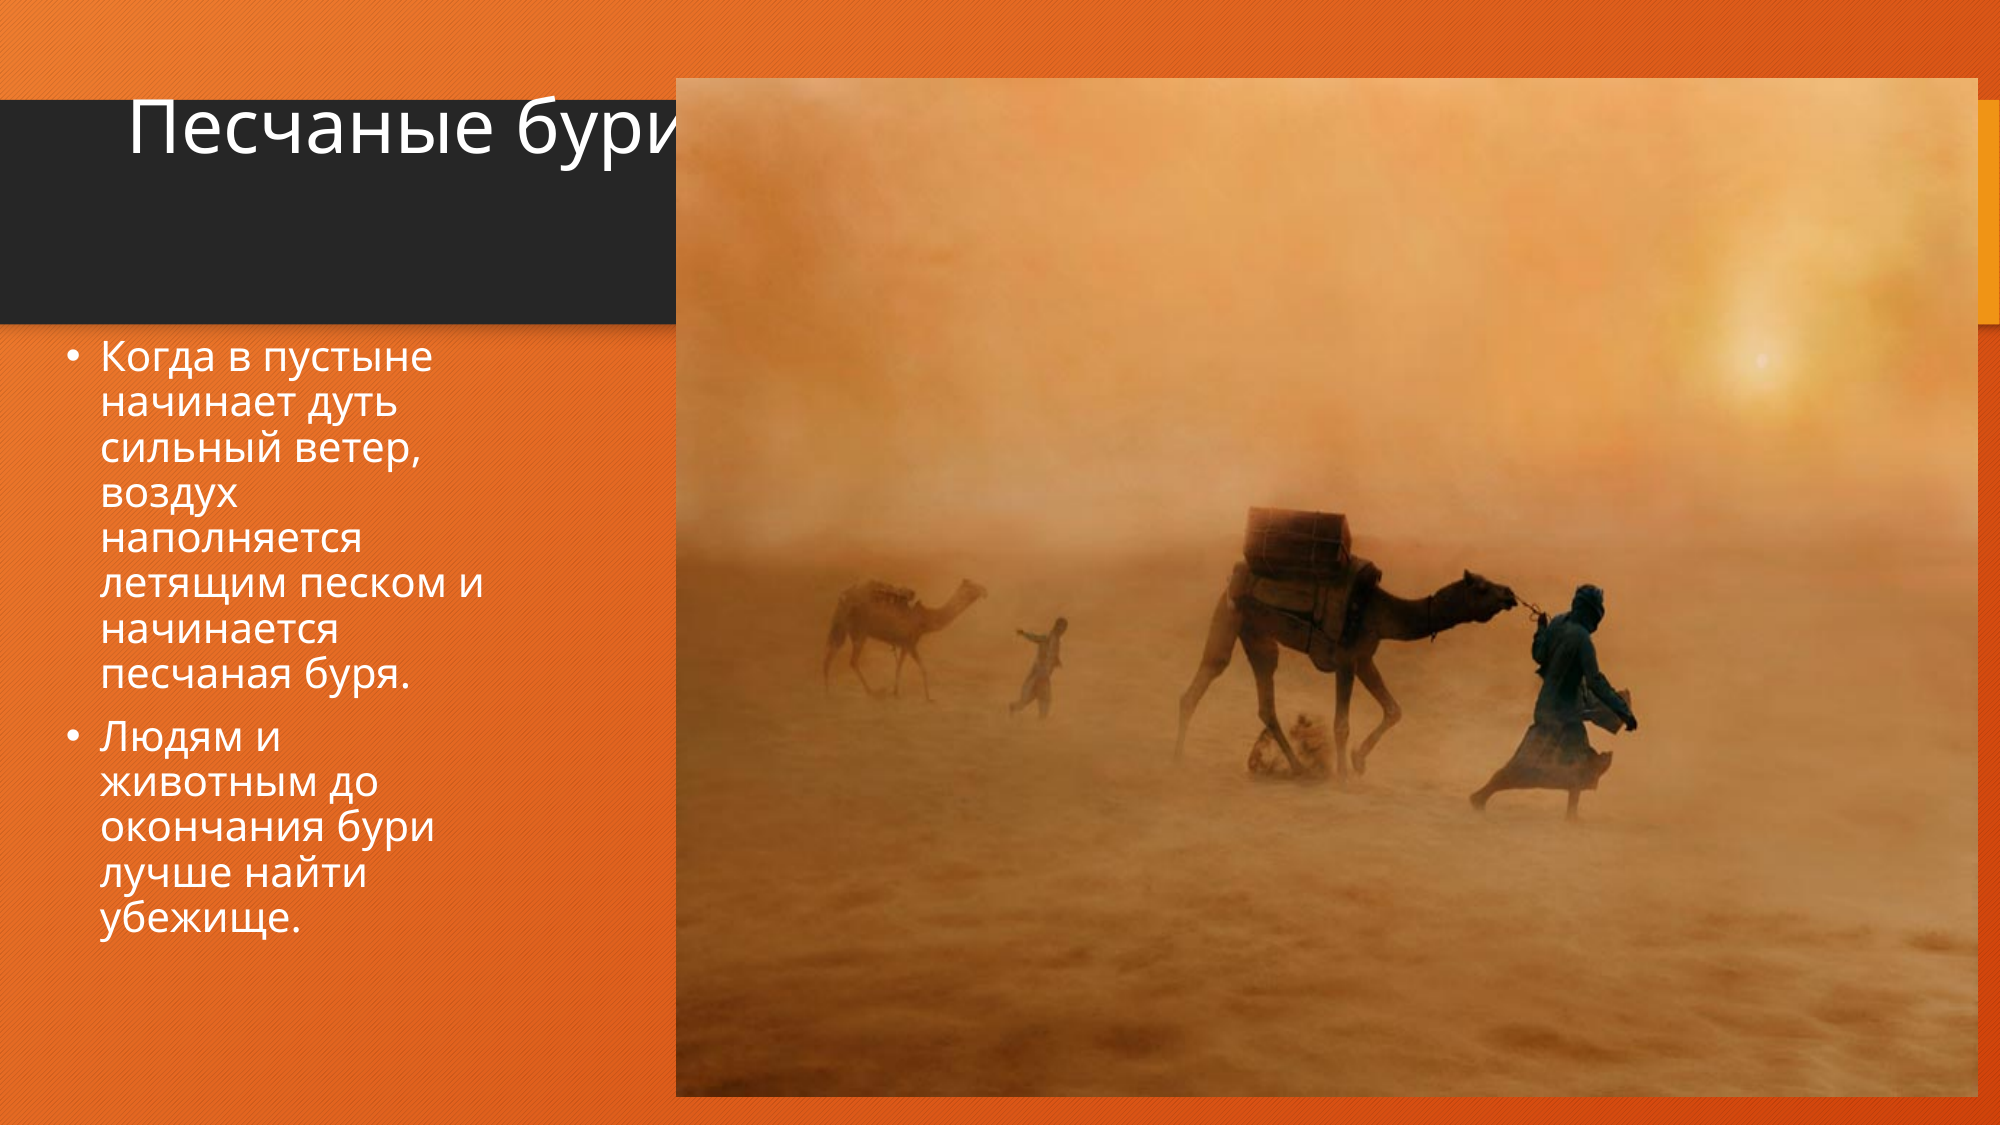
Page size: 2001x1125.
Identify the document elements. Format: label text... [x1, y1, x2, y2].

list Когда в пустыне начинает дуть сильный ветер, воздух наполняется летящим песком и начинается песчаная буря. Людям и животным до окончания бури лучше найти убежище. [50, 327, 504, 958]
picture [0, 78, 2000, 1097]
title Песчаные бури [111, 55, 1689, 204]
